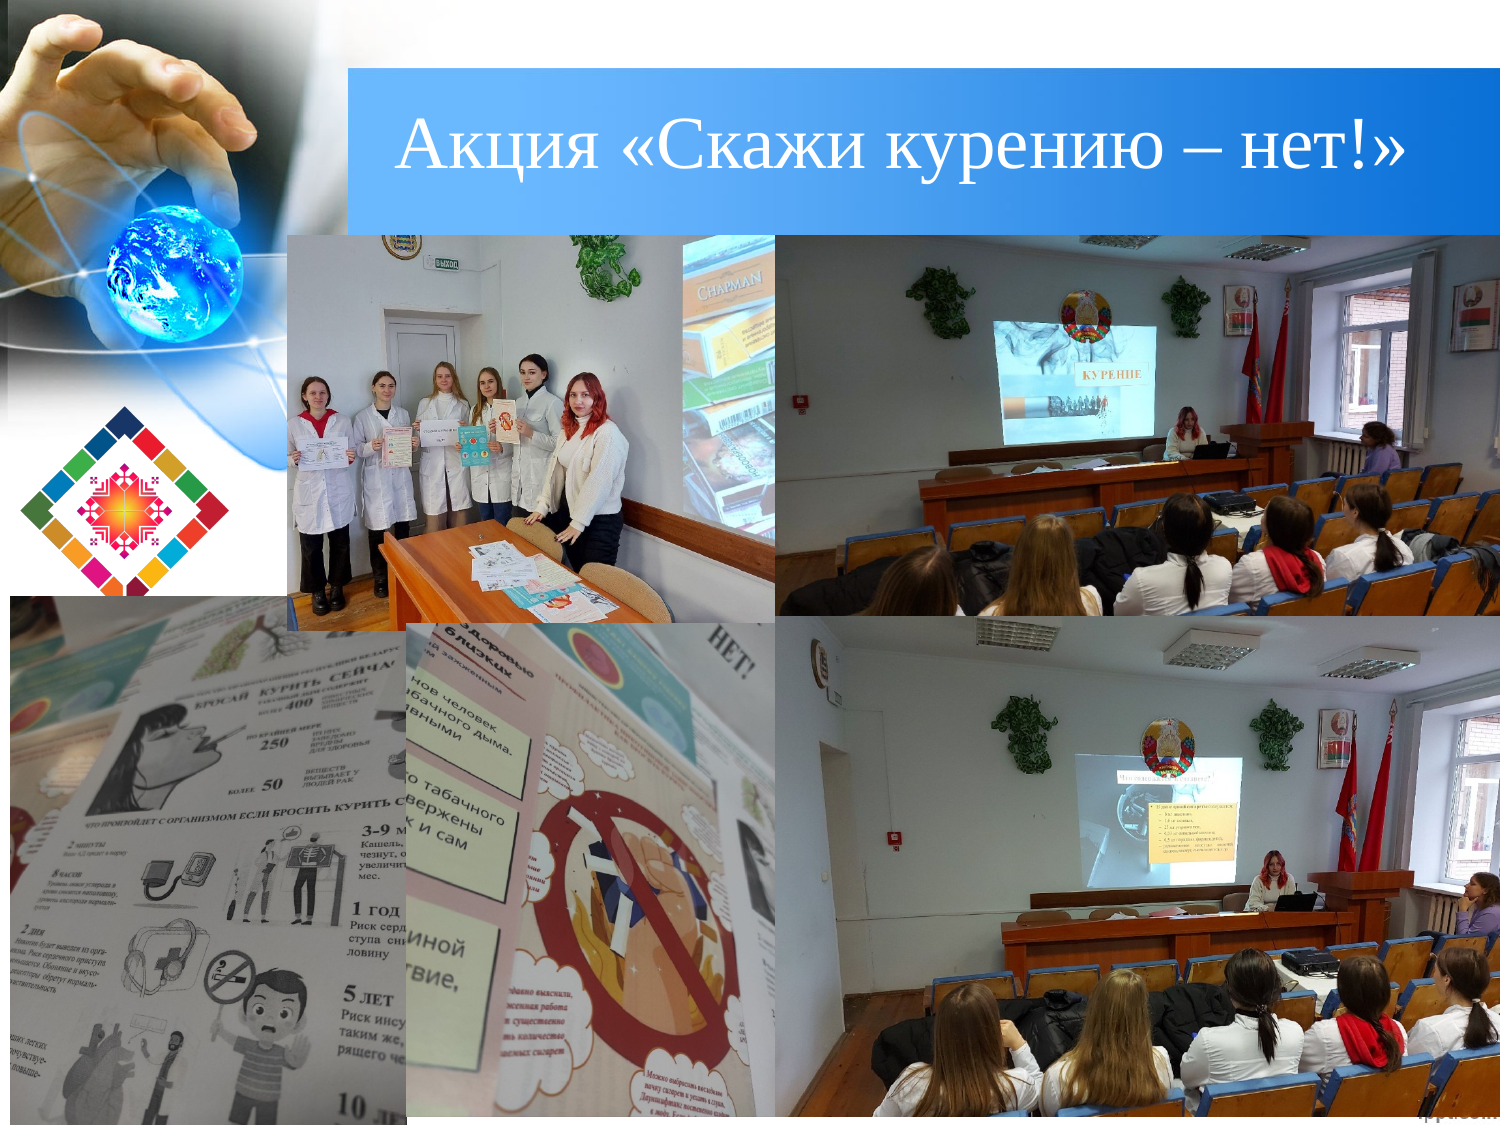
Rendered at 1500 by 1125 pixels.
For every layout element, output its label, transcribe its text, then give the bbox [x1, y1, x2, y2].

picture [0, 0, 1500, 1125]
title Акция «Скажи курению – нет!» [75, 45, 1425, 233]
